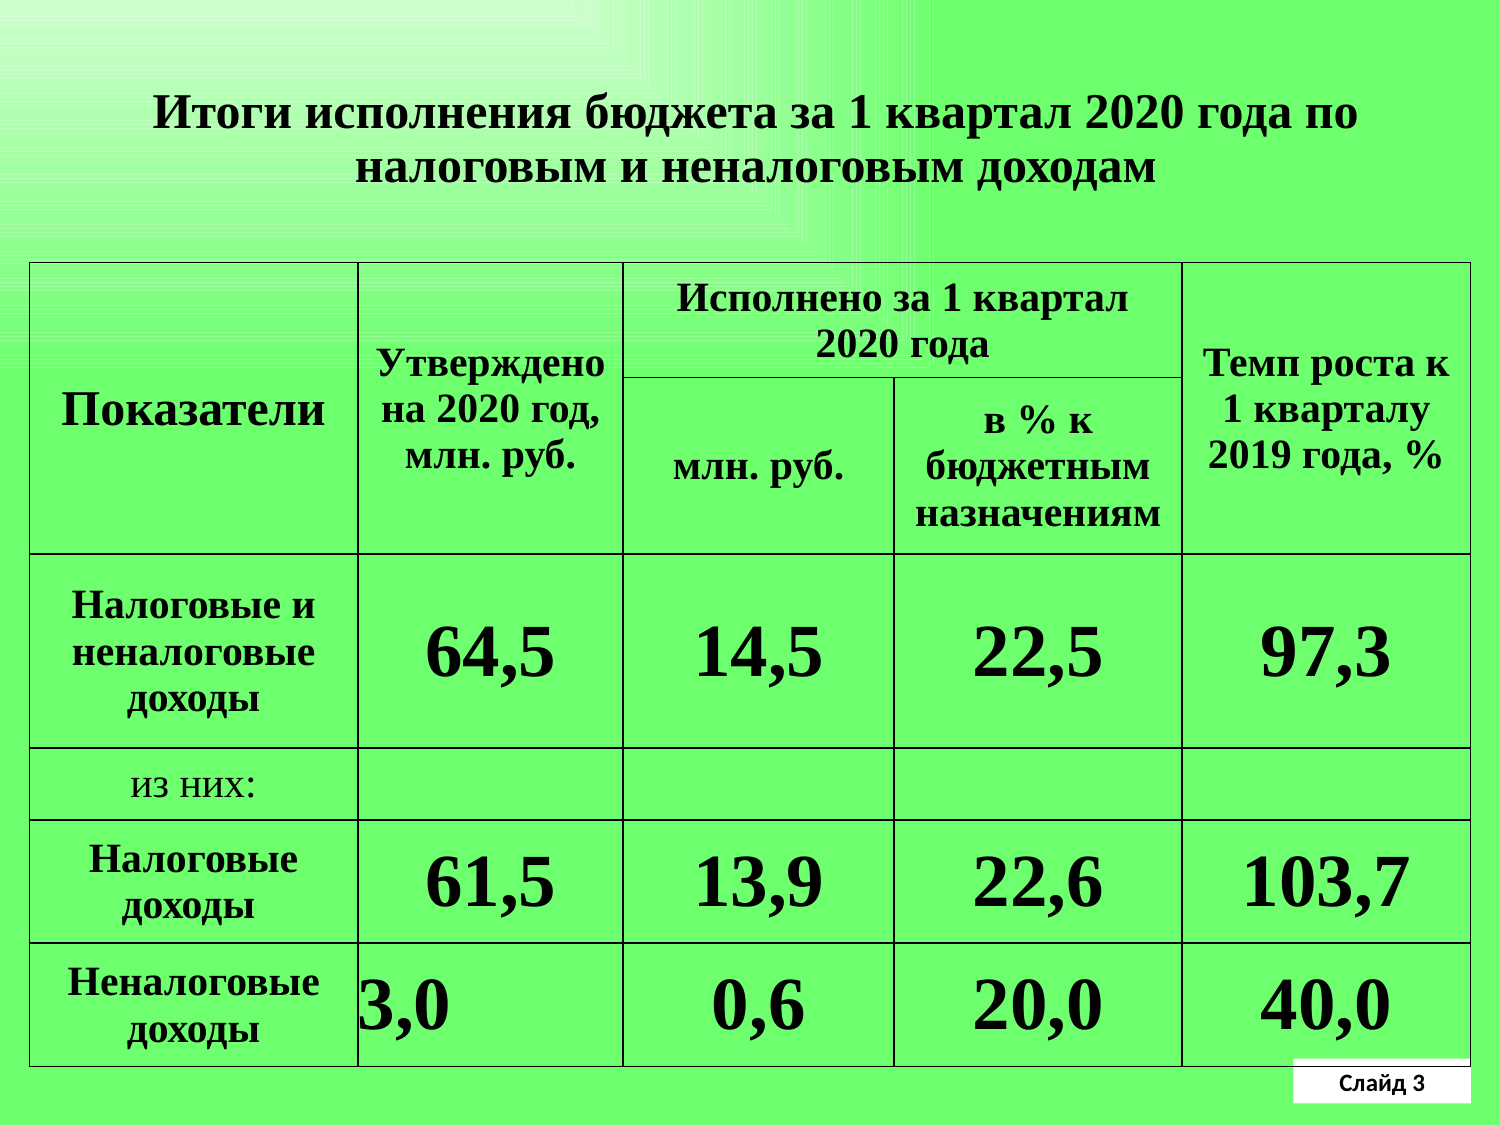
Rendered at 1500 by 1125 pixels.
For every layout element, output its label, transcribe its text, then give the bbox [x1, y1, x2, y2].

table_cell 22,6 [895, 821, 1181, 942]
table_cell 13,9 [624, 821, 893, 942]
table_cell [895, 749, 1181, 819]
table_header Исполнено за 1 квартал 2020 года [624, 263, 1181, 377]
text_box Слайд 3 [1293, 1067, 1471, 1104]
table_cell млн. руб. [624, 378, 893, 553]
table_cell 0,6 [624, 944, 893, 1066]
table_cell 103,7 [1183, 821, 1470, 942]
table_cell [359, 749, 622, 819]
table_cell Налоговые и неналоговые доходы [30, 555, 357, 747]
table_cell Налоговые доходы [30, 821, 357, 942]
table_cell 97,3 [1183, 555, 1470, 747]
table_header Темп роста к 1 кварталу 2019 года, % [1183, 263, 1470, 553]
table_cell 14,5 [624, 555, 893, 747]
table_cell из них: [30, 749, 357, 819]
table_cell 64,5 [359, 555, 622, 747]
table_cell 3,0 [359, 944, 622, 1066]
table_cell Неналоговые доходы [30, 944, 357, 1066]
table_cell 20,0 [895, 944, 1181, 1066]
table_cell 61,5 [359, 821, 622, 942]
table_cell [1183, 749, 1470, 819]
table_cell 22,5 [895, 555, 1181, 747]
table_cell 40,0 [1183, 944, 1470, 1066]
table_cell [624, 749, 893, 819]
text_box Итоги исполнения бюджета за 1 квартал 2020 года по налоговым и неналоговым доходам [29, 78, 1483, 201]
table_header Утверждено на 2020 год, млн. руб. [359, 263, 622, 553]
table_header Показатели [30, 263, 357, 553]
table_cell в % к бюджетным назначениям [895, 378, 1181, 553]
